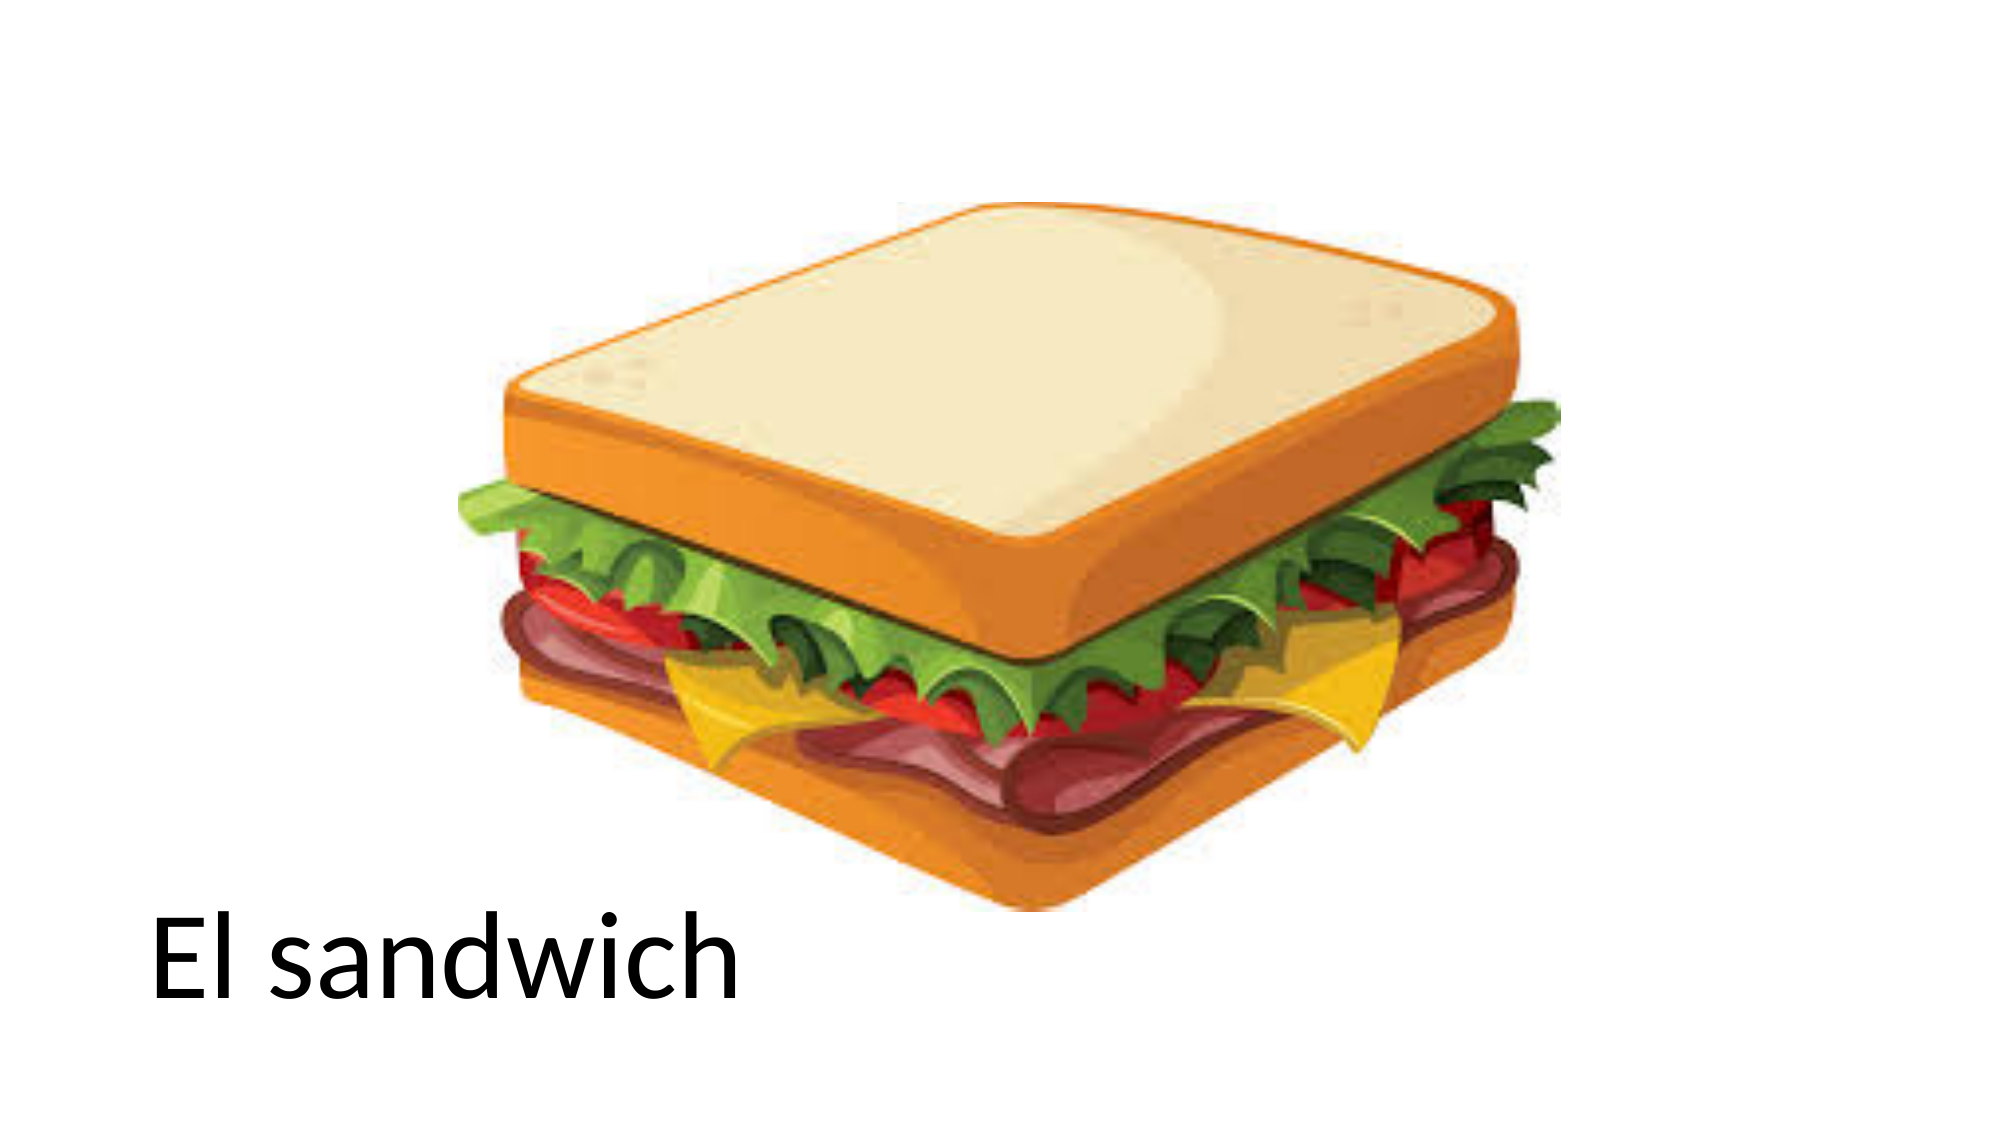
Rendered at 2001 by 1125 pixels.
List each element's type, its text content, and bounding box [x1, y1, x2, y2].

picture [458, 202, 1561, 912]
text_box El sandwich [133, 866, 825, 1032]
